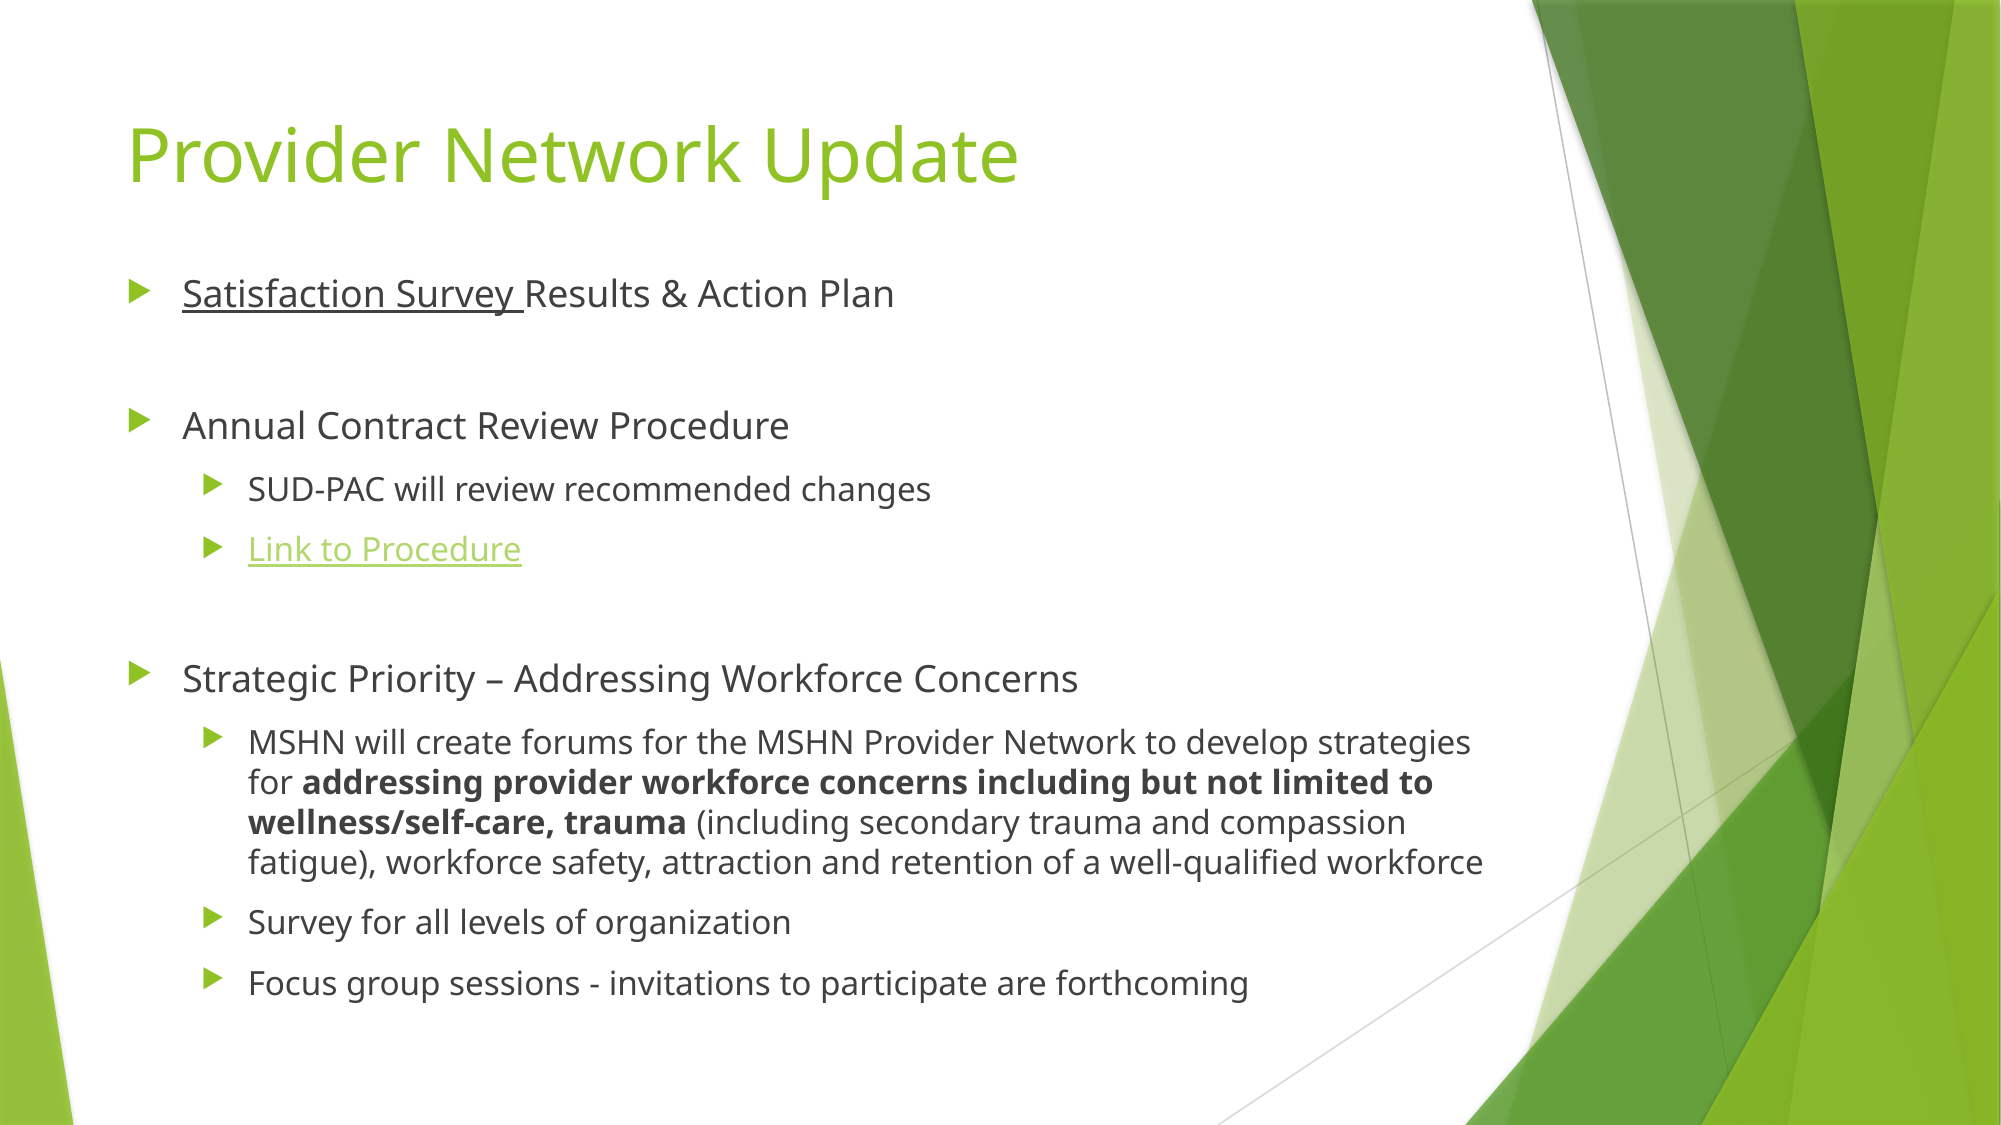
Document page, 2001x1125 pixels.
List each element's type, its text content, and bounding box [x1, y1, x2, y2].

title Provider Network Update [111, 99, 1522, 262]
list Satisfaction Survey Results & Action Plan Annual Contract Review Procedure SUD-PAC will review recommended changes Link to Procedure Strategic Priority – Addressing Workforce Concerns MSHN will create forums for the MSHN Provider Network to develop strategies for addressing provider workforce concerns including but not limited to wellness/self-care, trauma (including secondary trauma and compassion fatigue), workforce safety, attraction and retention of a well-qualified workforce Survey for all levels of organization Focus group sessions - invitations to participate are forthcoming [111, 262, 1522, 1064]
